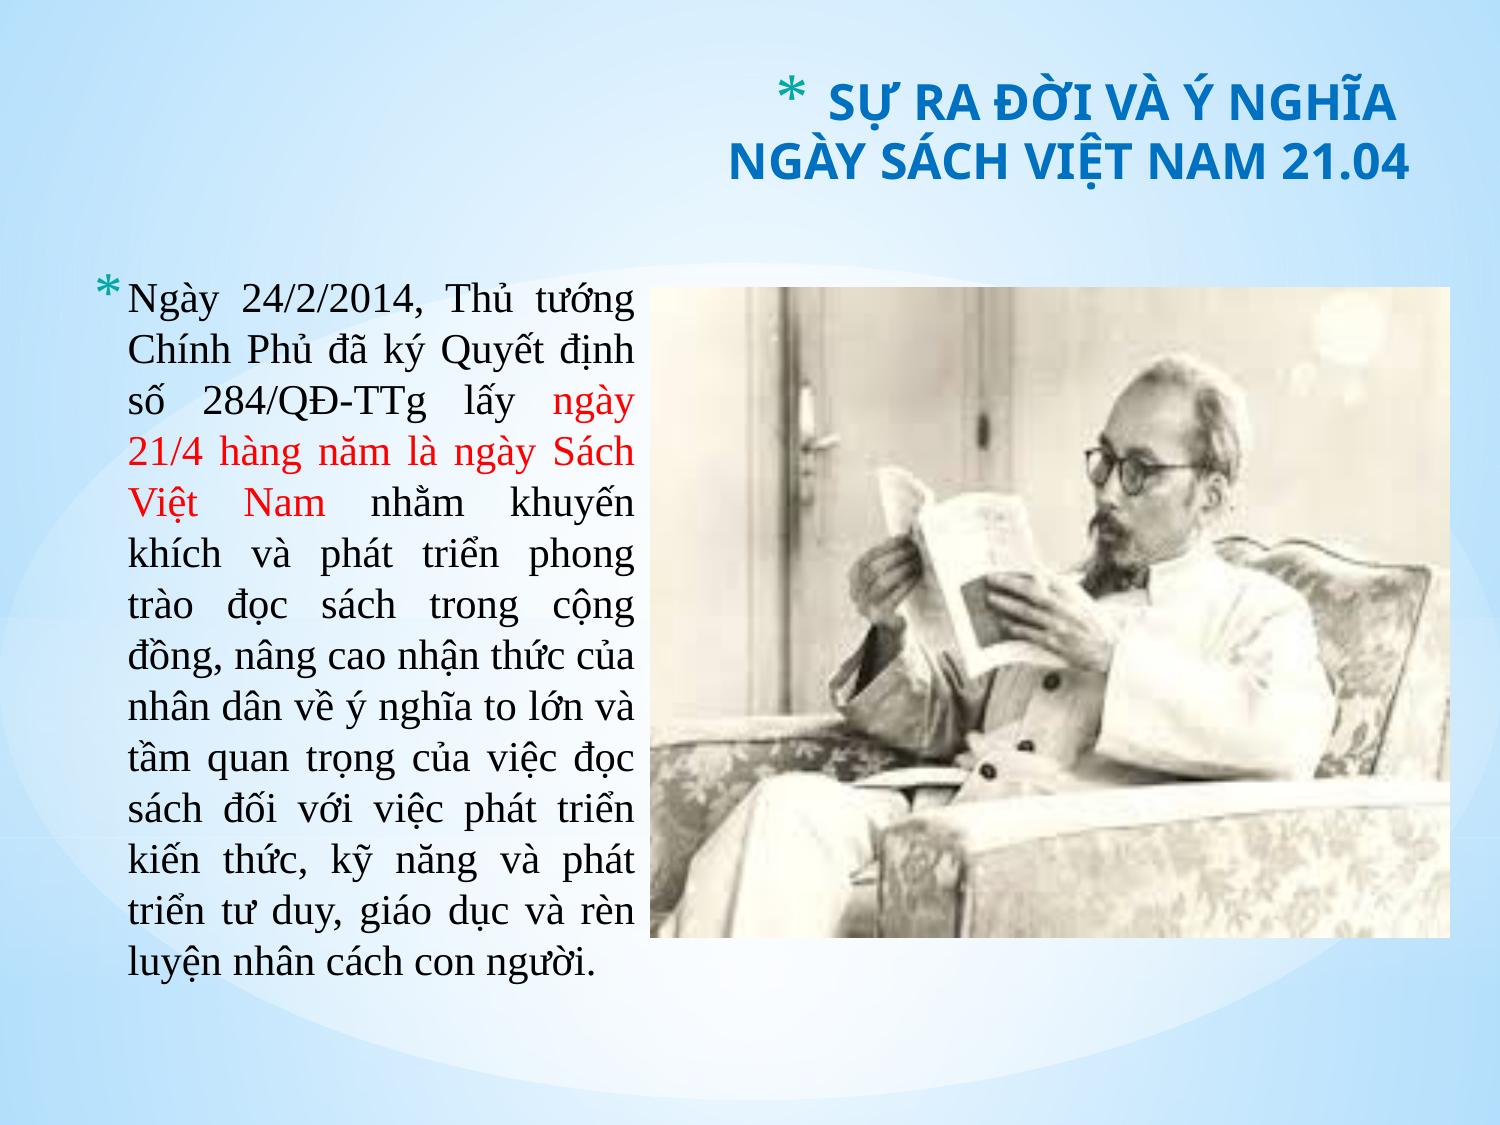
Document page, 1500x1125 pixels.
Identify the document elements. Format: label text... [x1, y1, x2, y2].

picture [649, 287, 1451, 938]
title SỰ RA ĐỜI VÀ Ý NGHĨA NGÀY SÁCH VIỆT NAM 21.04 [75, 62, 1425, 238]
list Ngày 24/2/2014, Thủ tướng Chính Phủ đã ký Quyết định số 284/QĐ-TTg lấy ngày 21/4 hàng năm là ngày Sách Việt Nam nhằm khuyến khích và phát triển phong trào đọc sách trong cộng đồng, nâng cao nhận thức của nhân dân về ý nghĩa to lớn và tầm quan trọng của việc đọc sách đối với việc phát triển kiến thức, kỹ năng và phát triển tư duy, giáo dục và rèn luyện nhân cách con người. [75, 262, 650, 1005]
